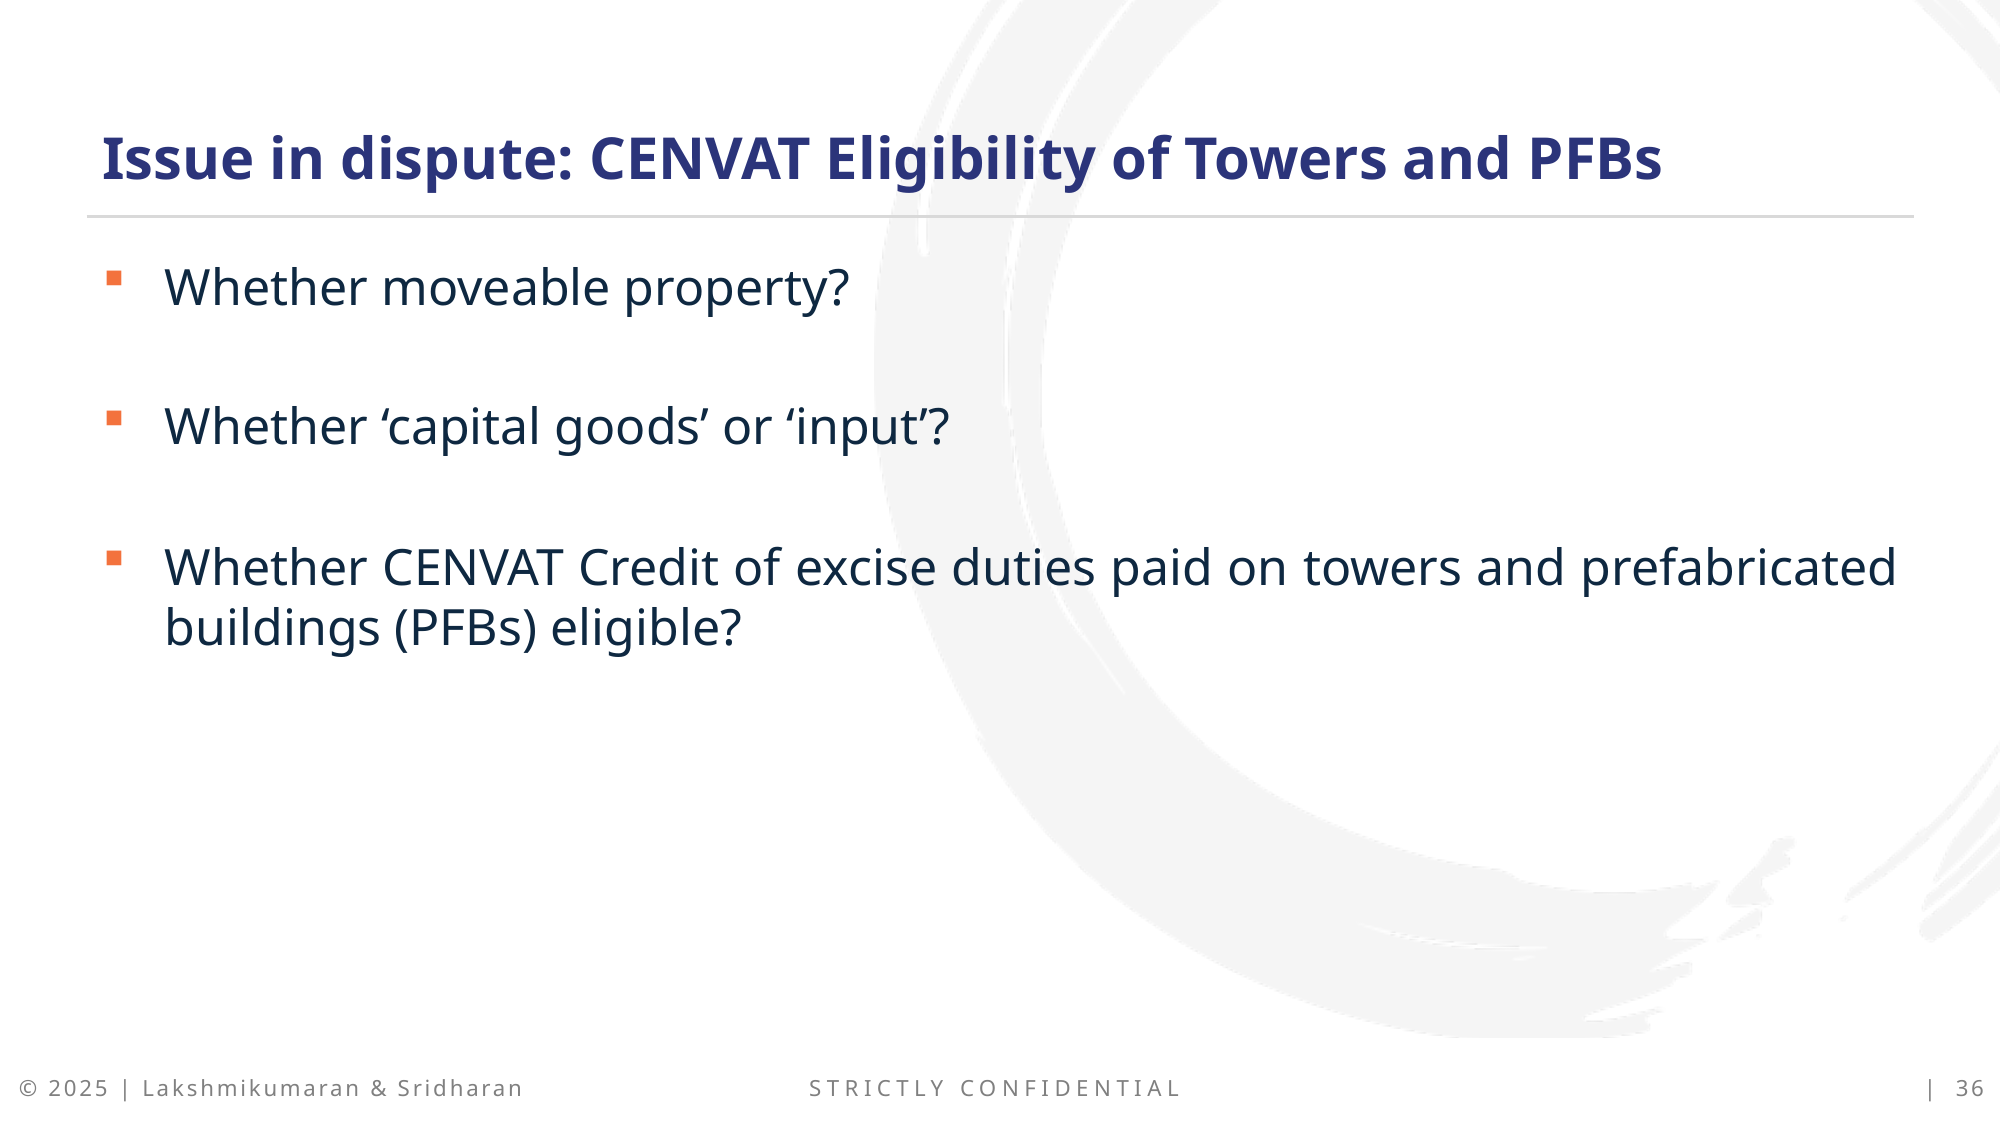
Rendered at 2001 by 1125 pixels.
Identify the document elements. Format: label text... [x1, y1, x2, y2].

list Issue in dispute: CENVAT Eligibility of Towers and PFBs [87, 121, 1915, 248]
list Whether moveable property? Whether ‘capital goods’ or ‘input’? Whether CENVAT Credit of excise duties paid on towers and prefabricated buildings (PFBs) eligible? [87, 248, 1915, 988]
